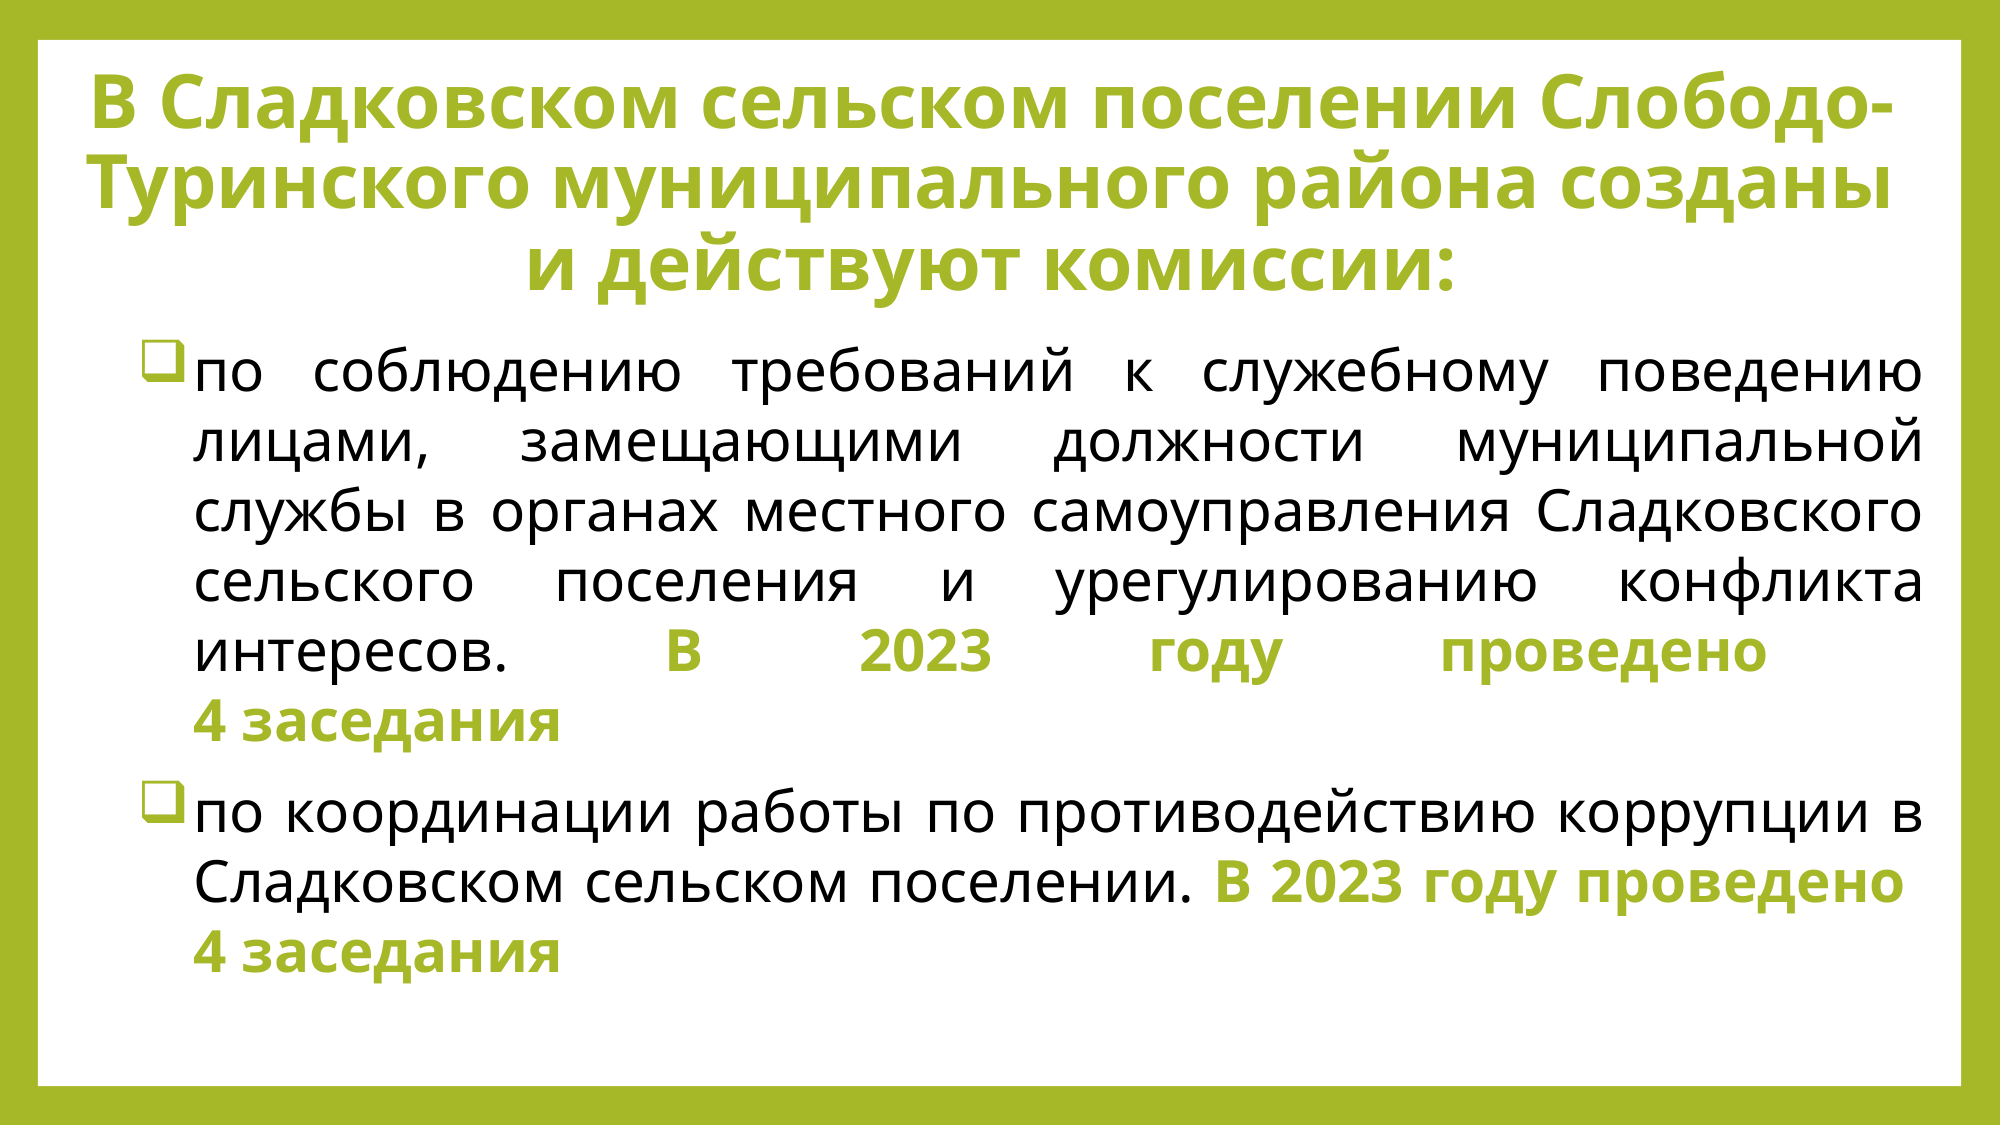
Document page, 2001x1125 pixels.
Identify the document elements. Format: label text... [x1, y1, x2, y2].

title В Сладковском сельском поселении Слободо-Туринского муниципального района созданы и действуют комиссии: [41, 93, 1940, 277]
text_box по соблюдению требований к служебному поведению лицами, замещающими должности муниципальной службы в органах местного самоуправления Сладковского сельского поселения и урегулированию конфликта интересов. В 2023 году проведено 4 заседания по координации работы по противодействию коррупции в Сладковском сельском поселении. В 2023 году проведено 4 заседания [122, 326, 1940, 1040]
